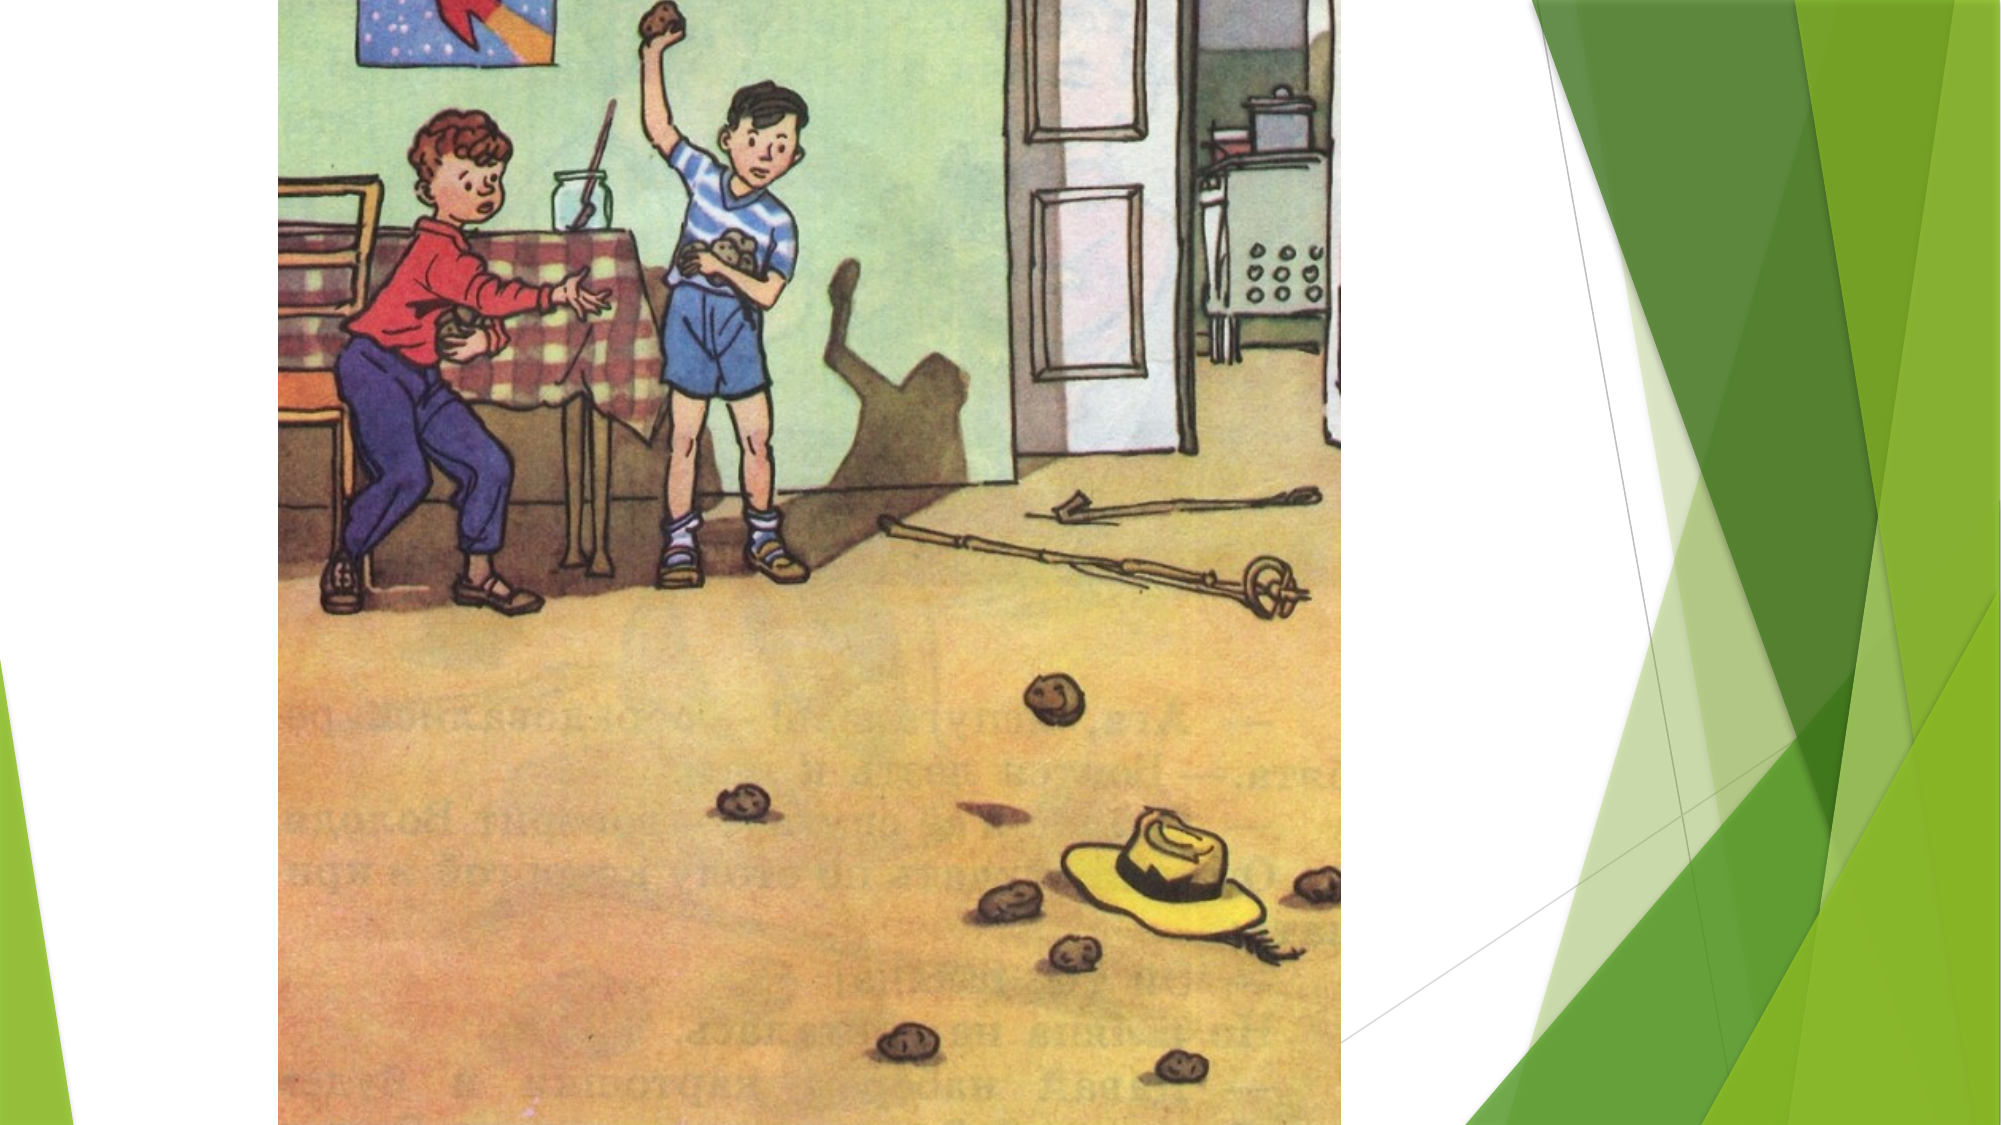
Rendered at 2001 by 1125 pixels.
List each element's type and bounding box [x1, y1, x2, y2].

list [277, 0, 1341, 1125]
